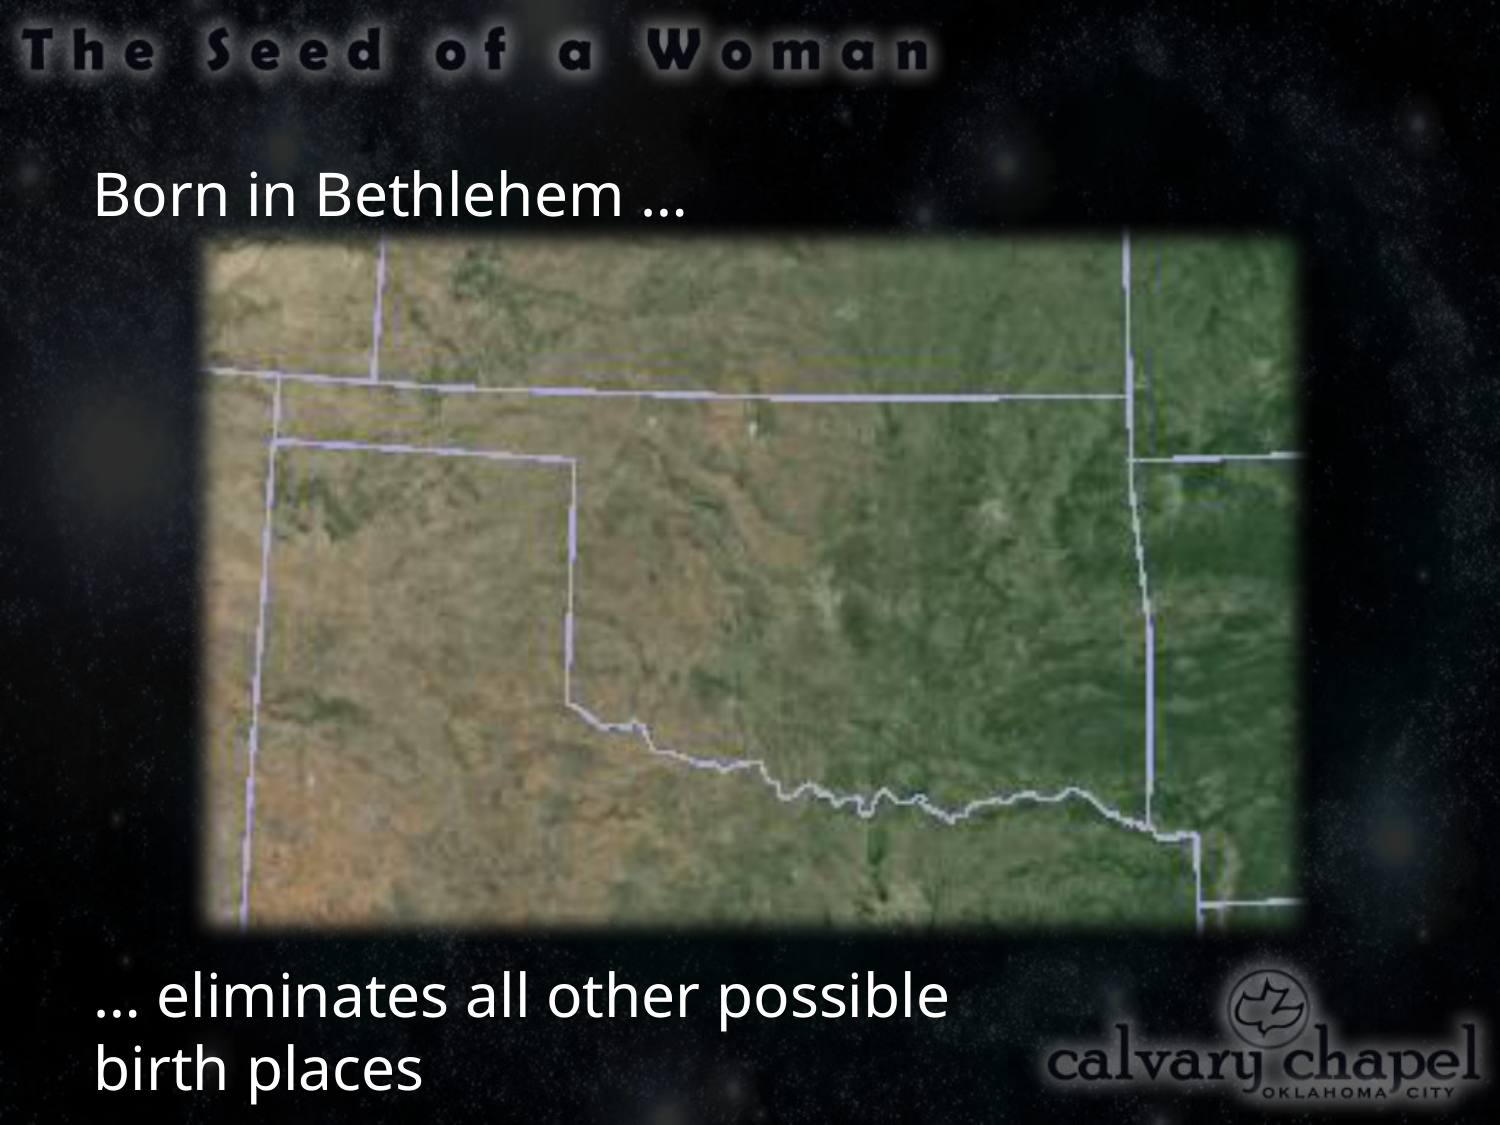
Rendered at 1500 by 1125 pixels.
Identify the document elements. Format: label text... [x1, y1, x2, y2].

text_box Born in Bethlehem … [77, 148, 1432, 236]
picture [0, 0, 1500, 1125]
text_box … eliminates all other possible birth places [78, 949, 1433, 1110]
